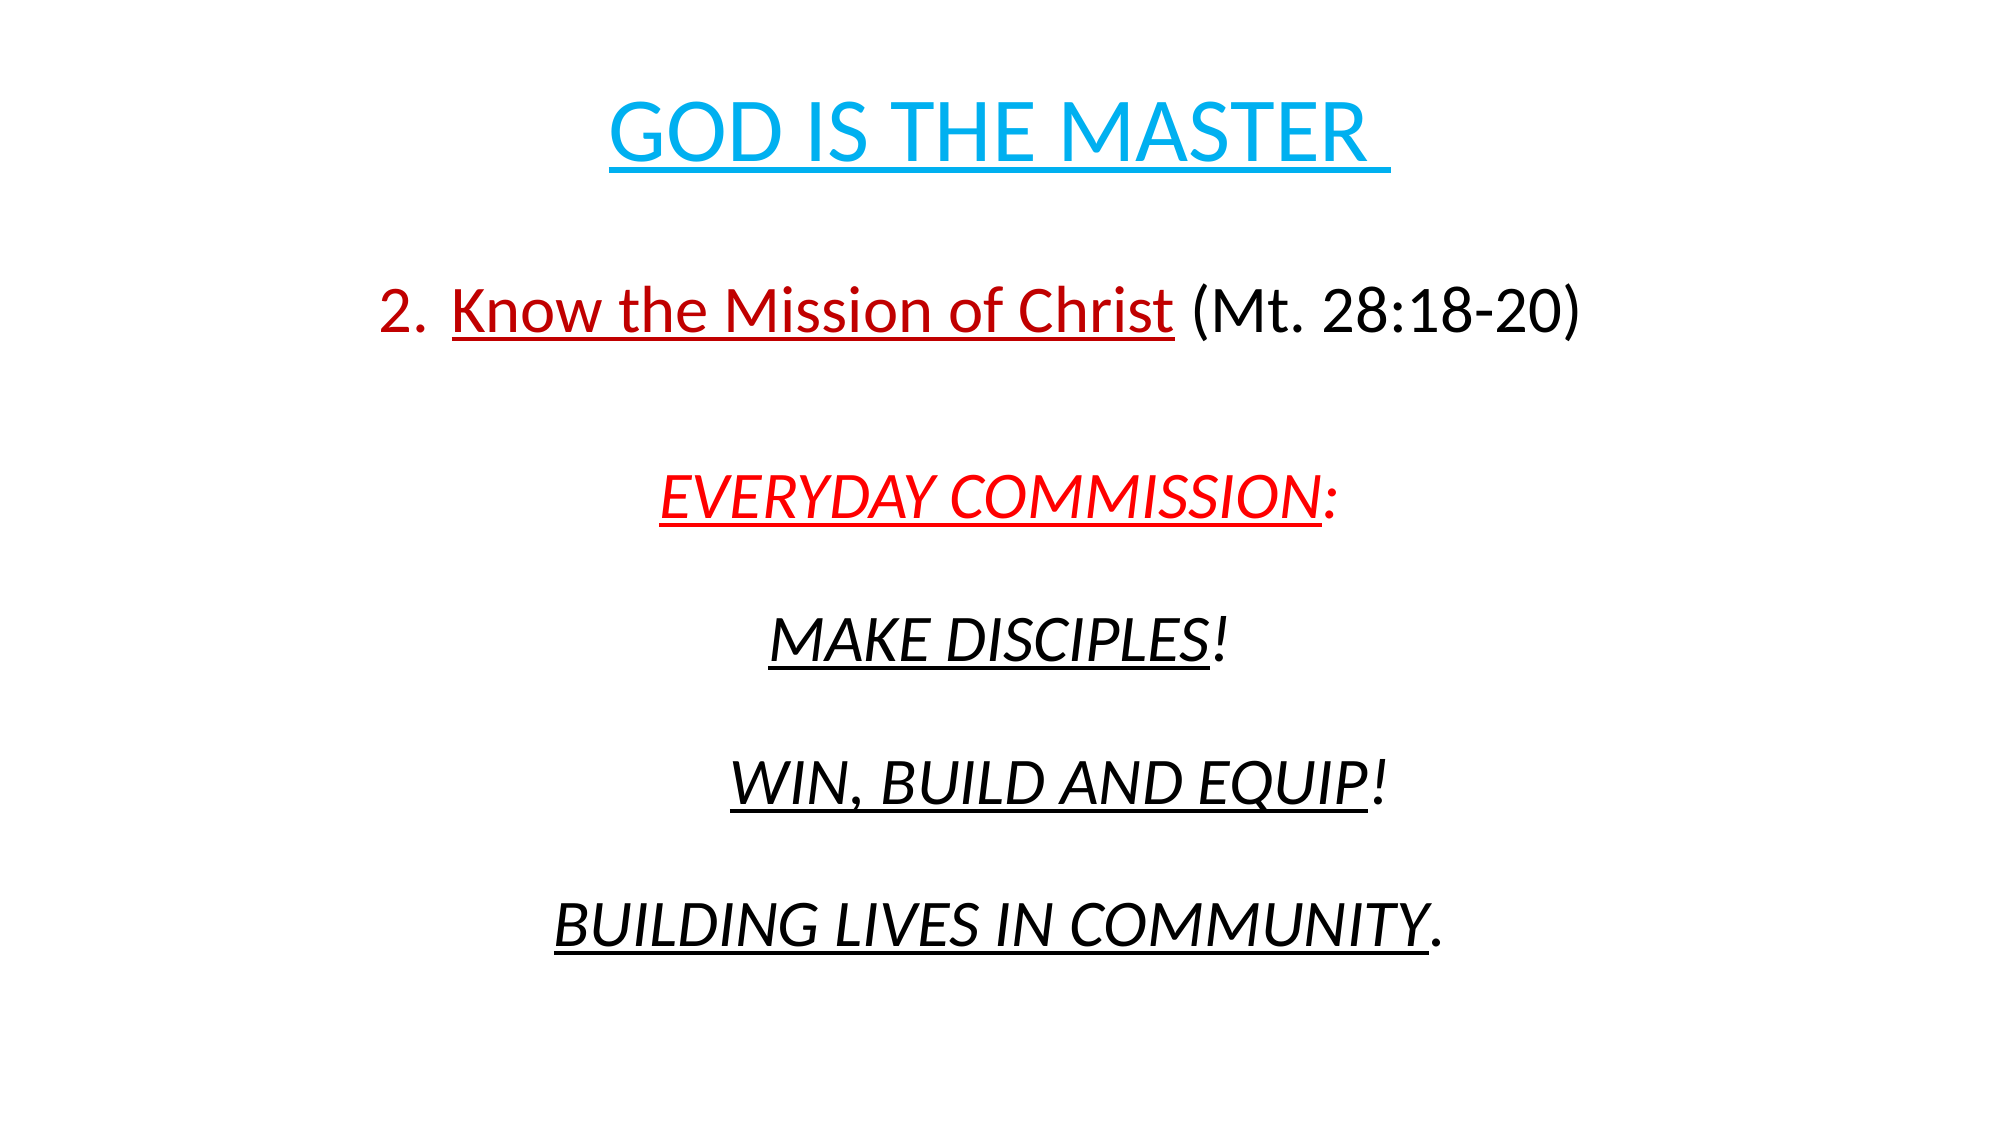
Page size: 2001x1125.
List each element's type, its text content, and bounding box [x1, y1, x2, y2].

list 2. Know the Mission of Christ (Mt. 28:18-20) EVERYDAY COMMISSION: MAKE DISCIPLES! WIN, BUILD AND EQUIP! BUILDING LIVES IN COMMUNITY. [363, 267, 1637, 1027]
title GOD IS THE MASTER [324, 42, 1675, 220]
